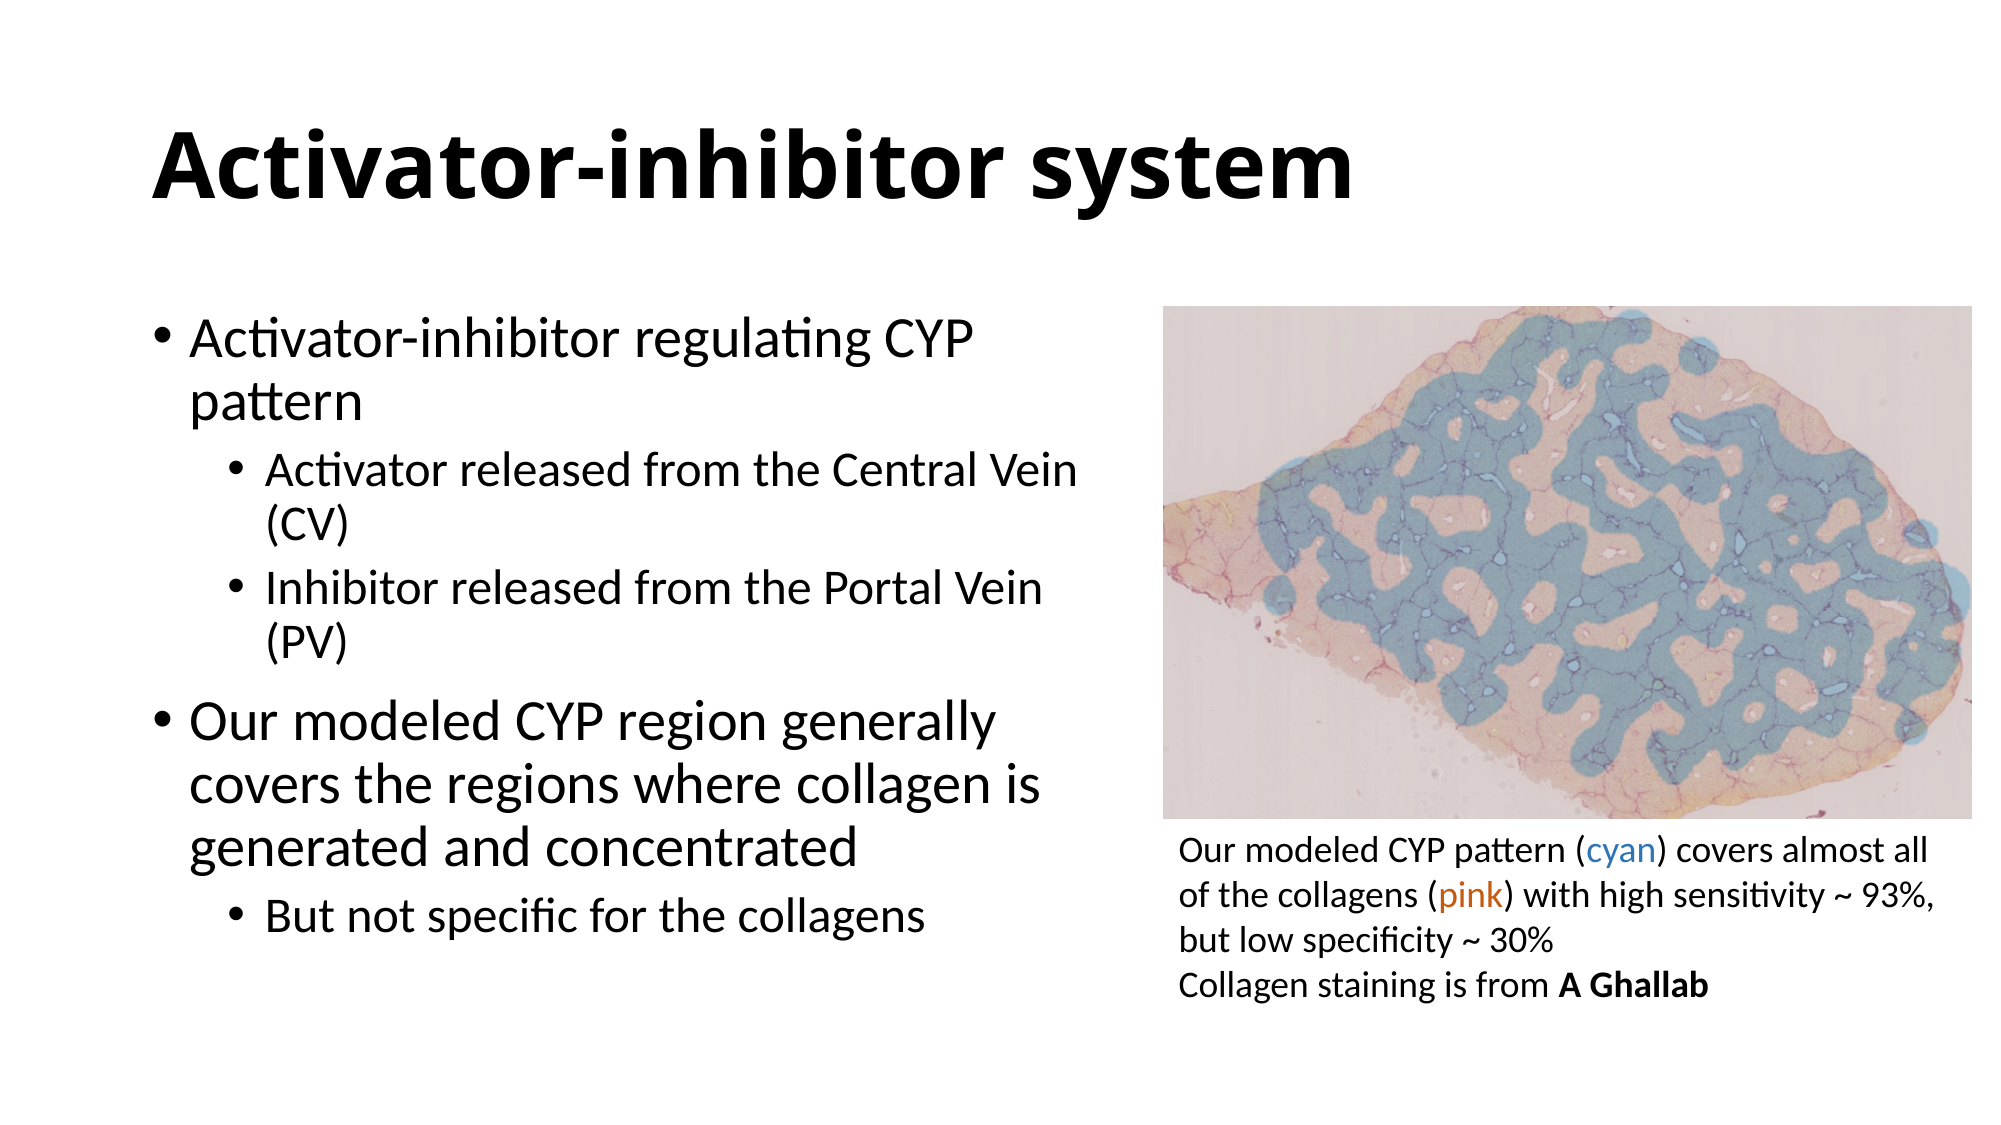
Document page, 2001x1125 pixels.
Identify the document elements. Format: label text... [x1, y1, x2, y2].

text_box Our modeled CYP pattern (cyan) covers almost all of the collagens (pink) with high sensitivity ~ 93%, but low specificity ~ 30% Collagen staining is from A Ghallab [1163, 819, 1968, 1013]
list Activator-inhibitor regulating CYP pattern Activator released from the Central Vein (CV) Inhibitor released from the Portal Vein (PV) Our modeled CYP region generally covers the regions where collagen is generated and concentrated But not specific for the collagens [137, 299, 1129, 1014]
picture [1163, 306, 1972, 819]
title Activator-inhibitor system [137, 59, 1863, 278]
